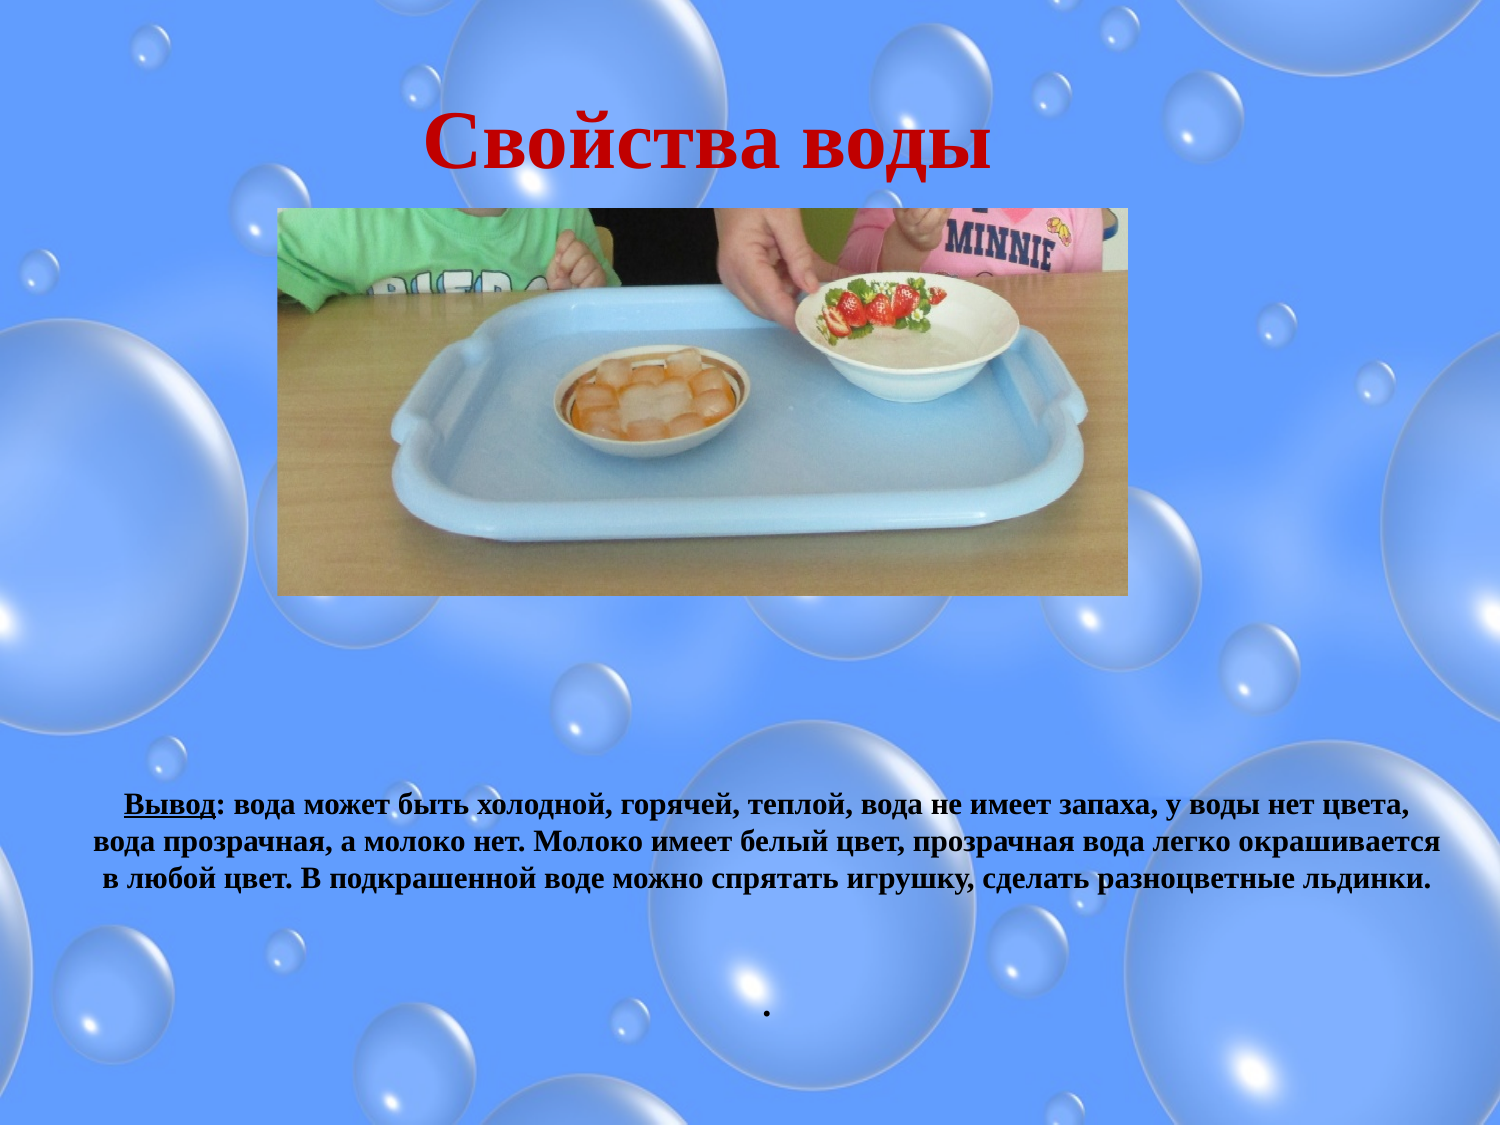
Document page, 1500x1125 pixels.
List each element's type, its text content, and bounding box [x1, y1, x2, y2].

text_box Свойства воды [407, 78, 1164, 193]
title Вывод: вода может быть холодной, горячей, теплой, вода не имеет запаха, у воды нет цвета, вода прозрачная, а молоко нет. Молоко имеет белый цвет, прозрачная вода легко окрашивается в любой цвет. В подкрашенной воде можно спрятать игрушку, сделать разноцветные льдинки. . [75, 597, 1459, 1094]
picture [277, 207, 1129, 597]
